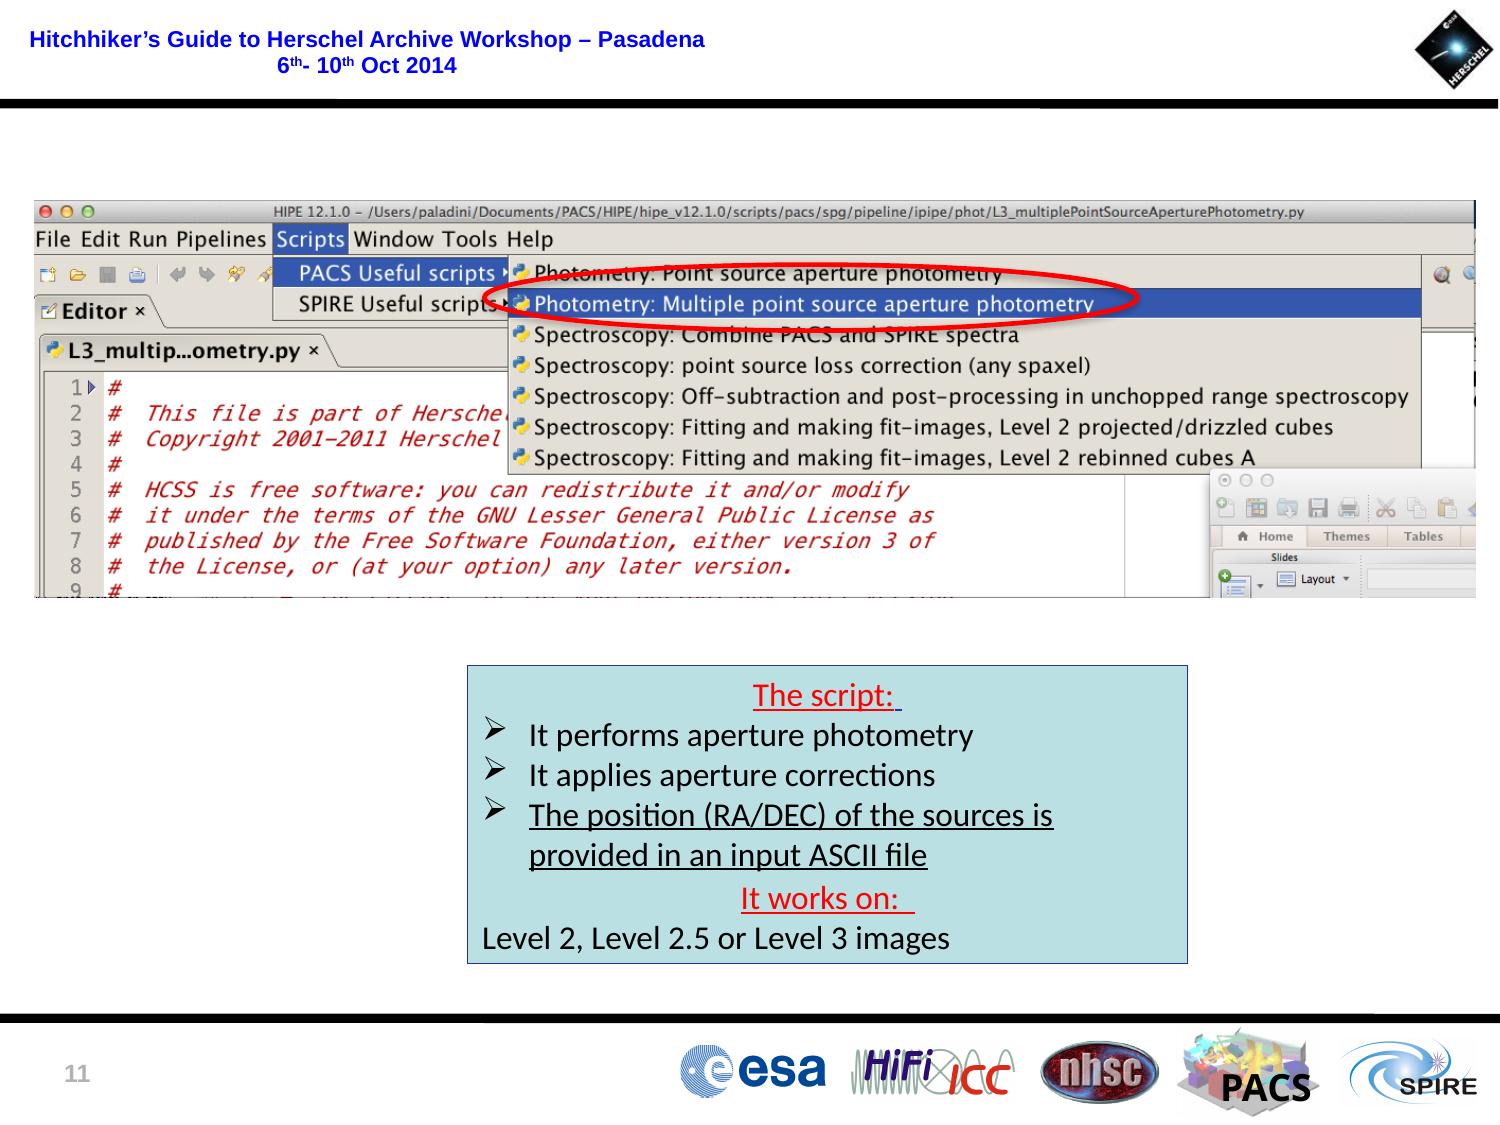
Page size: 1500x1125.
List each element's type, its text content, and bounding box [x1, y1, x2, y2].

text_box The script: It performs aperture photometry It applies aperture corrections The position (RA/DEC) of the sources is provided in an input ASCII file It works on: Level 2, Level 2.5 or Level 3 images [467, 665, 1188, 964]
picture [34, 200, 1476, 598]
picture [851, 1037, 1015, 1107]
slide_number 11 [49, 1042, 400, 1103]
picture [1037, 1037, 1163, 1107]
picture [680, 1045, 829, 1098]
picture [1339, 1037, 1477, 1107]
picture [1413, 8, 1495, 91]
